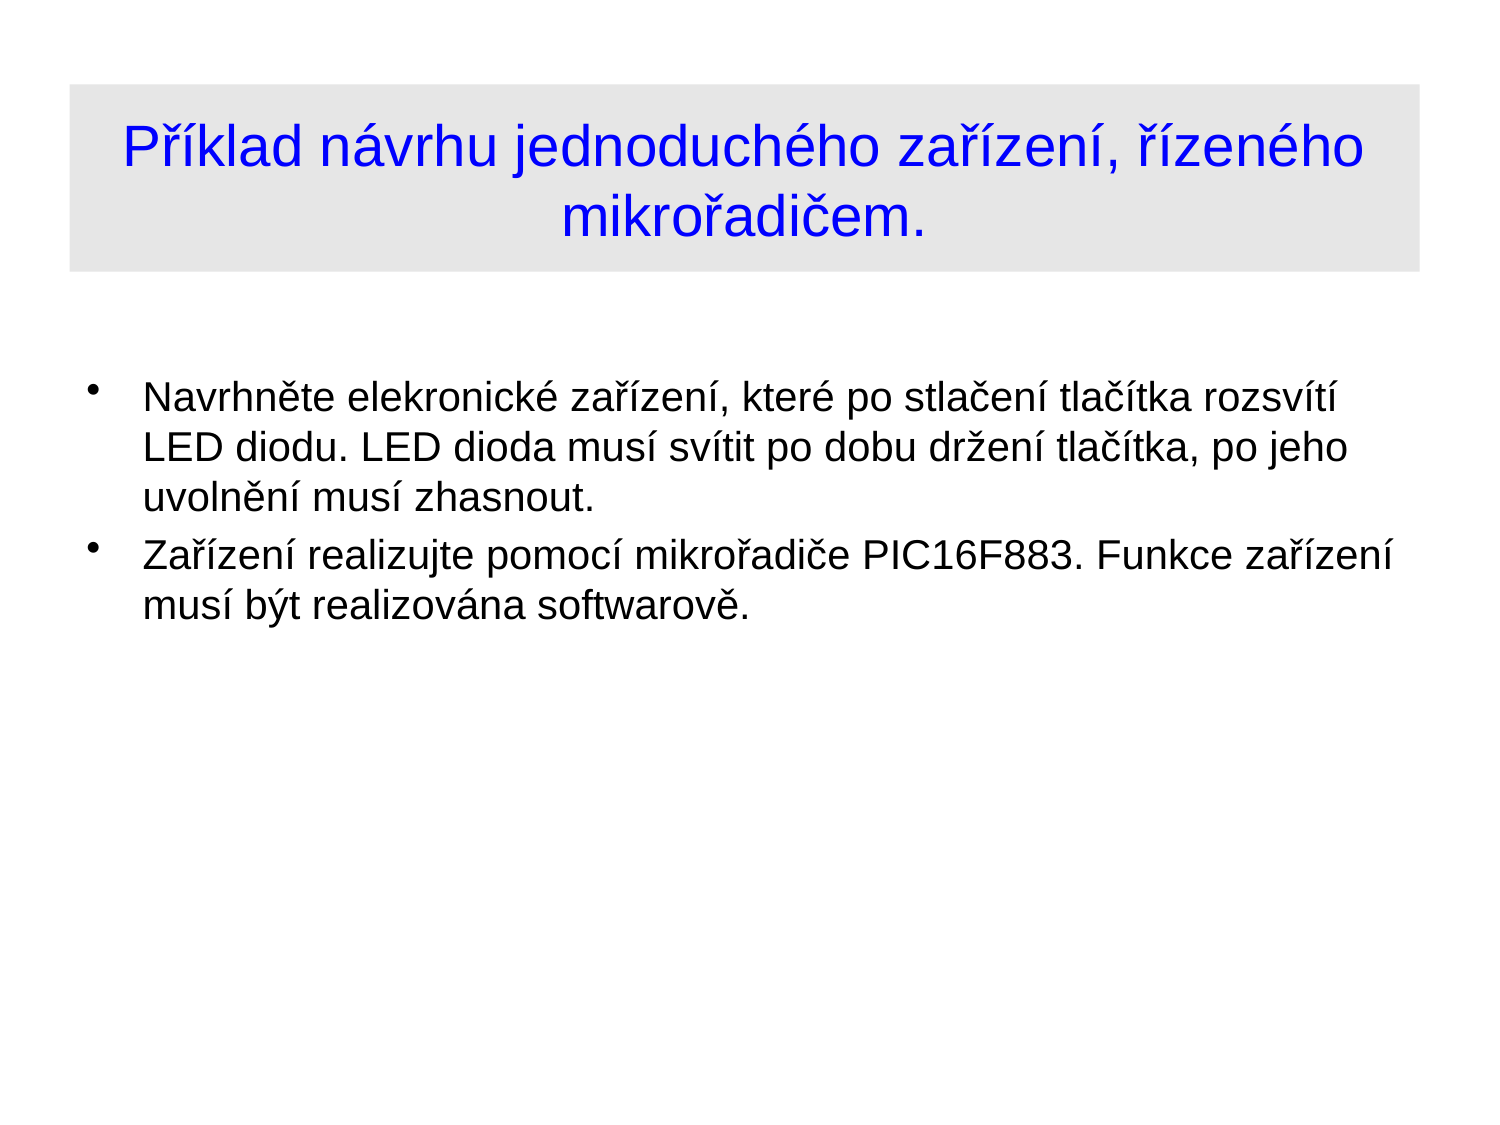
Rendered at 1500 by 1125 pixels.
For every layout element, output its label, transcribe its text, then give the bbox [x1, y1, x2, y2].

title Příklad návrhu jednoduchého zařízení, řízeného mikrořadičem. [69, 84, 1420, 272]
list Navrhněte elekronické zařízení, které po stlačení tlačítka rozsvítí LED diodu. LED dioda musí svítit po dobu držení tlačítka, po jeho uvolnění musí zhasnout. Zařízení realizujte pomocí mikrořadiče PIC16F883. Funkce zařízení musí být realizována softwarově. [71, 361, 1422, 681]
